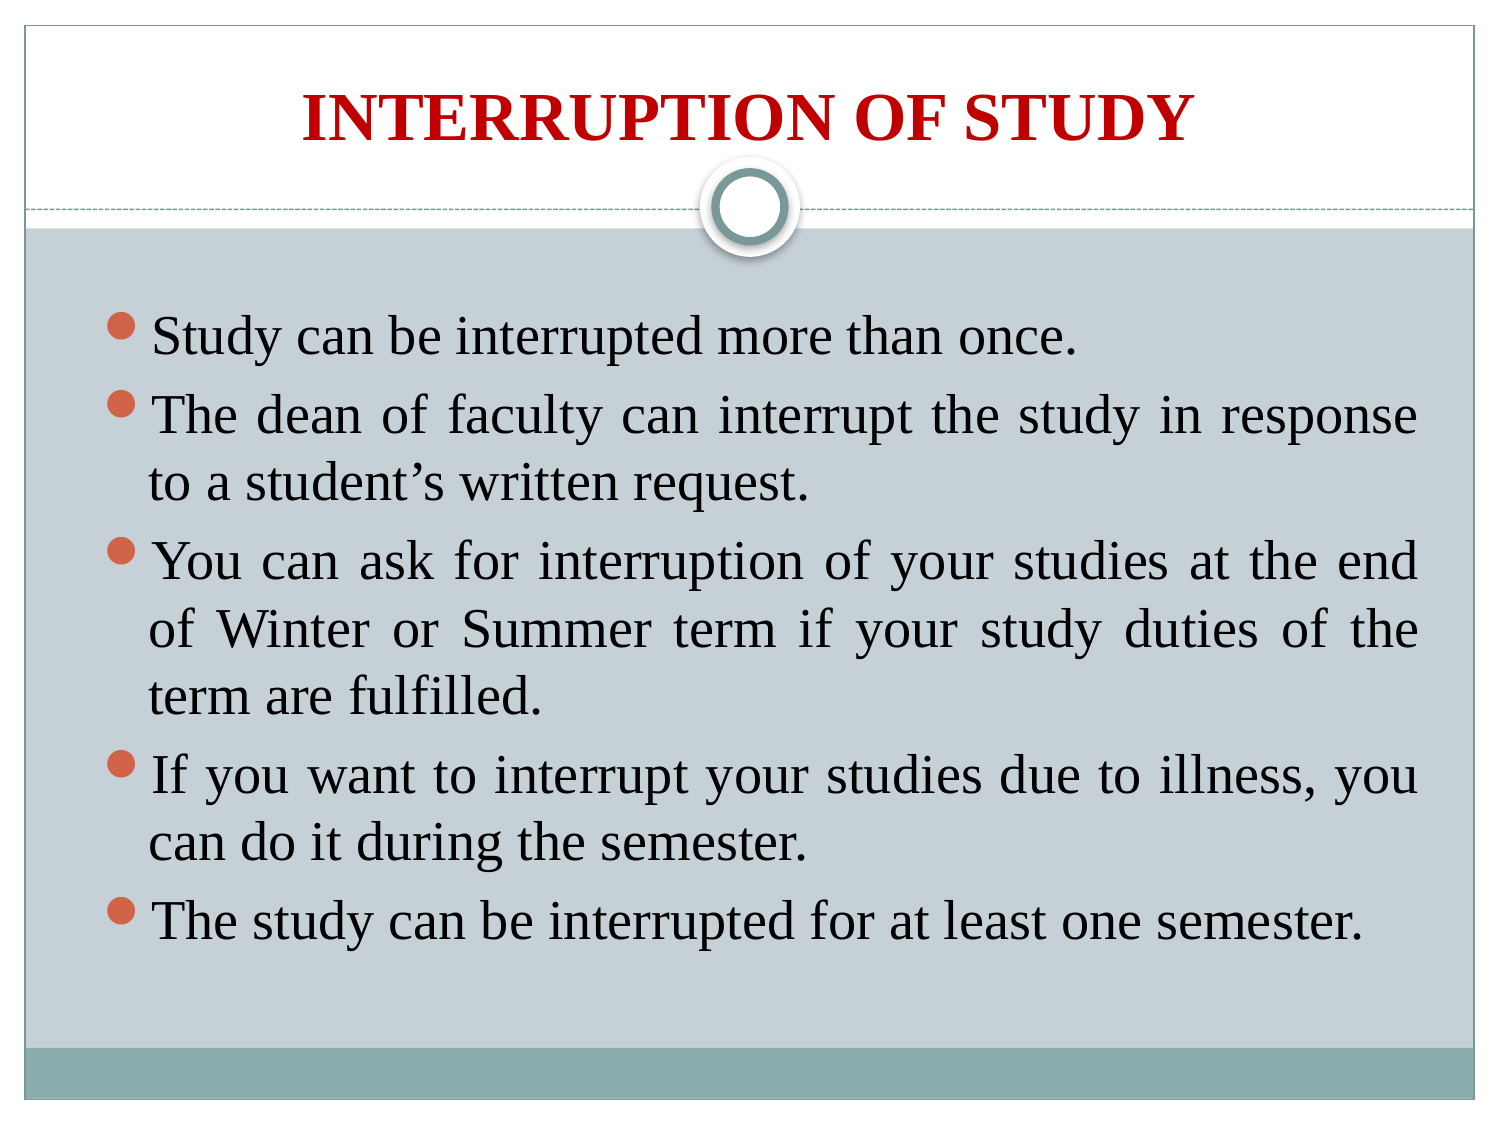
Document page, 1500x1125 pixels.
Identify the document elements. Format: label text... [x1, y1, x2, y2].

list Study can be interrupted more than once. The dean of faculty can interrupt the study in response to a student’s written request. You can ask for interruption of your studies at the end of Winter or Summer term if your study duties of the term are fulfilled. If you want to interrupt your studies due to illness, you can do it during the semester. The study can be interrupted for at least one semester. [88, 290, 1436, 1041]
title Interruption of Study [49, 37, 1450, 162]
